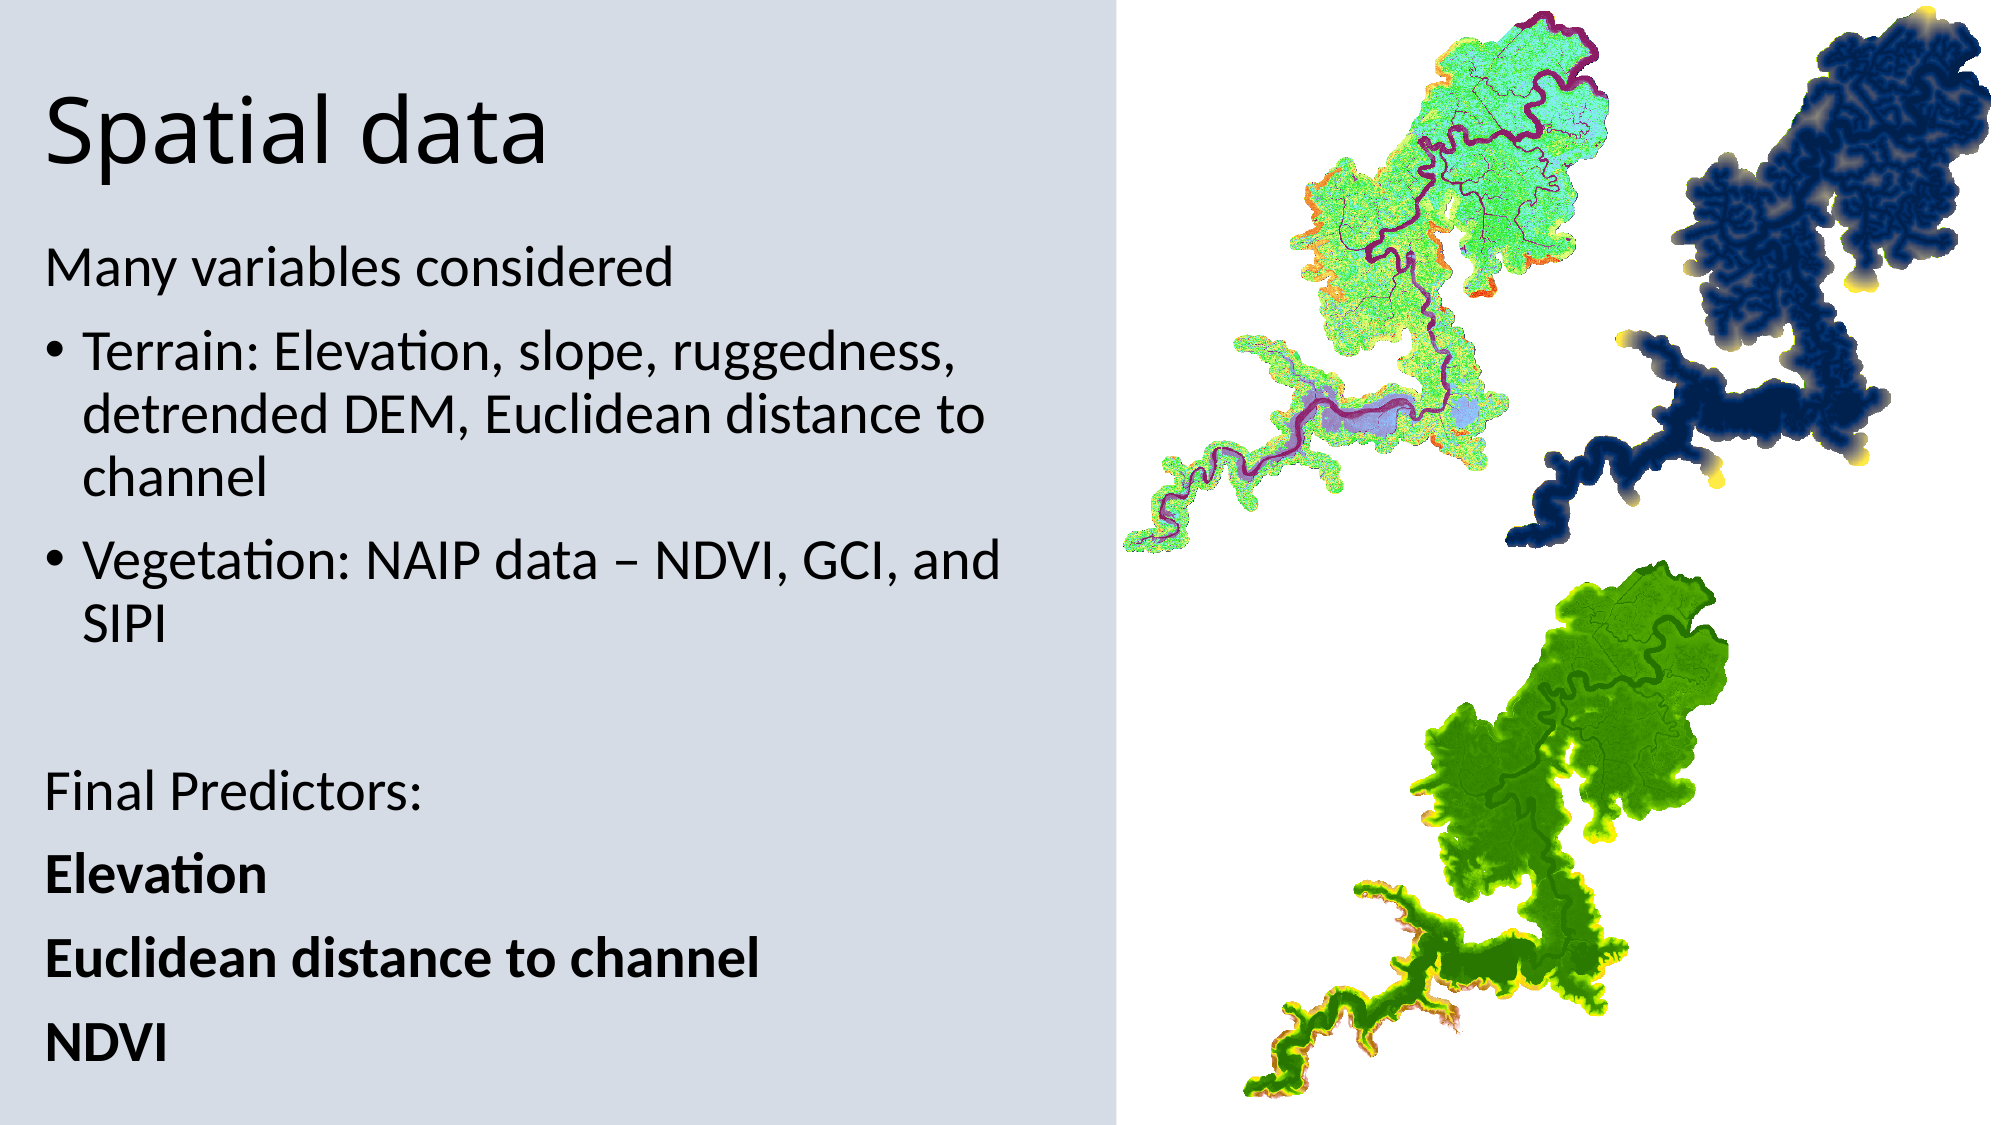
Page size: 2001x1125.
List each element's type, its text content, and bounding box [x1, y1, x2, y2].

list Many variables considered Terrain: Elevation, slope, ruggedness, detrended DEM, Euclidean distance to channel Vegetation: NAIP data – NDVI, GCI, and SIPI Final Predictors: Elevation Euclidean distance to channel NDVI [29, 229, 1098, 1125]
title Spatial data [29, 25, 1116, 243]
picture [1116, 0, 2000, 1125]
